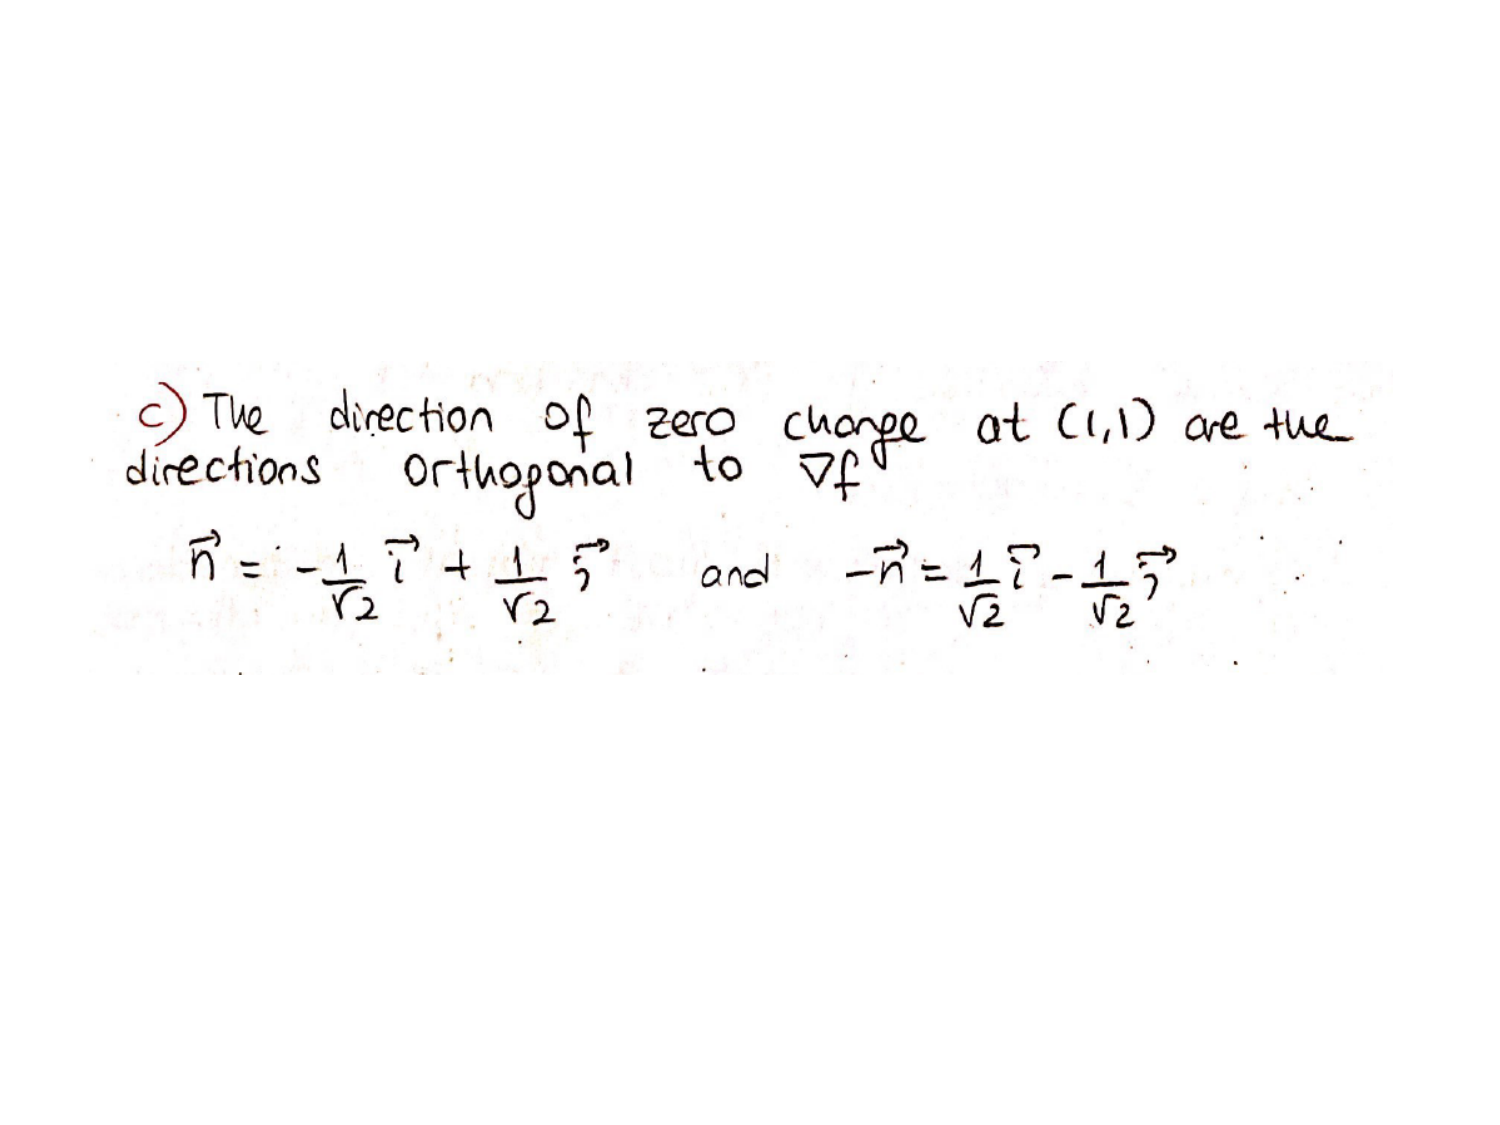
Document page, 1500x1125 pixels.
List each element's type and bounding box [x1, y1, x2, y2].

list [88, 361, 1393, 675]
